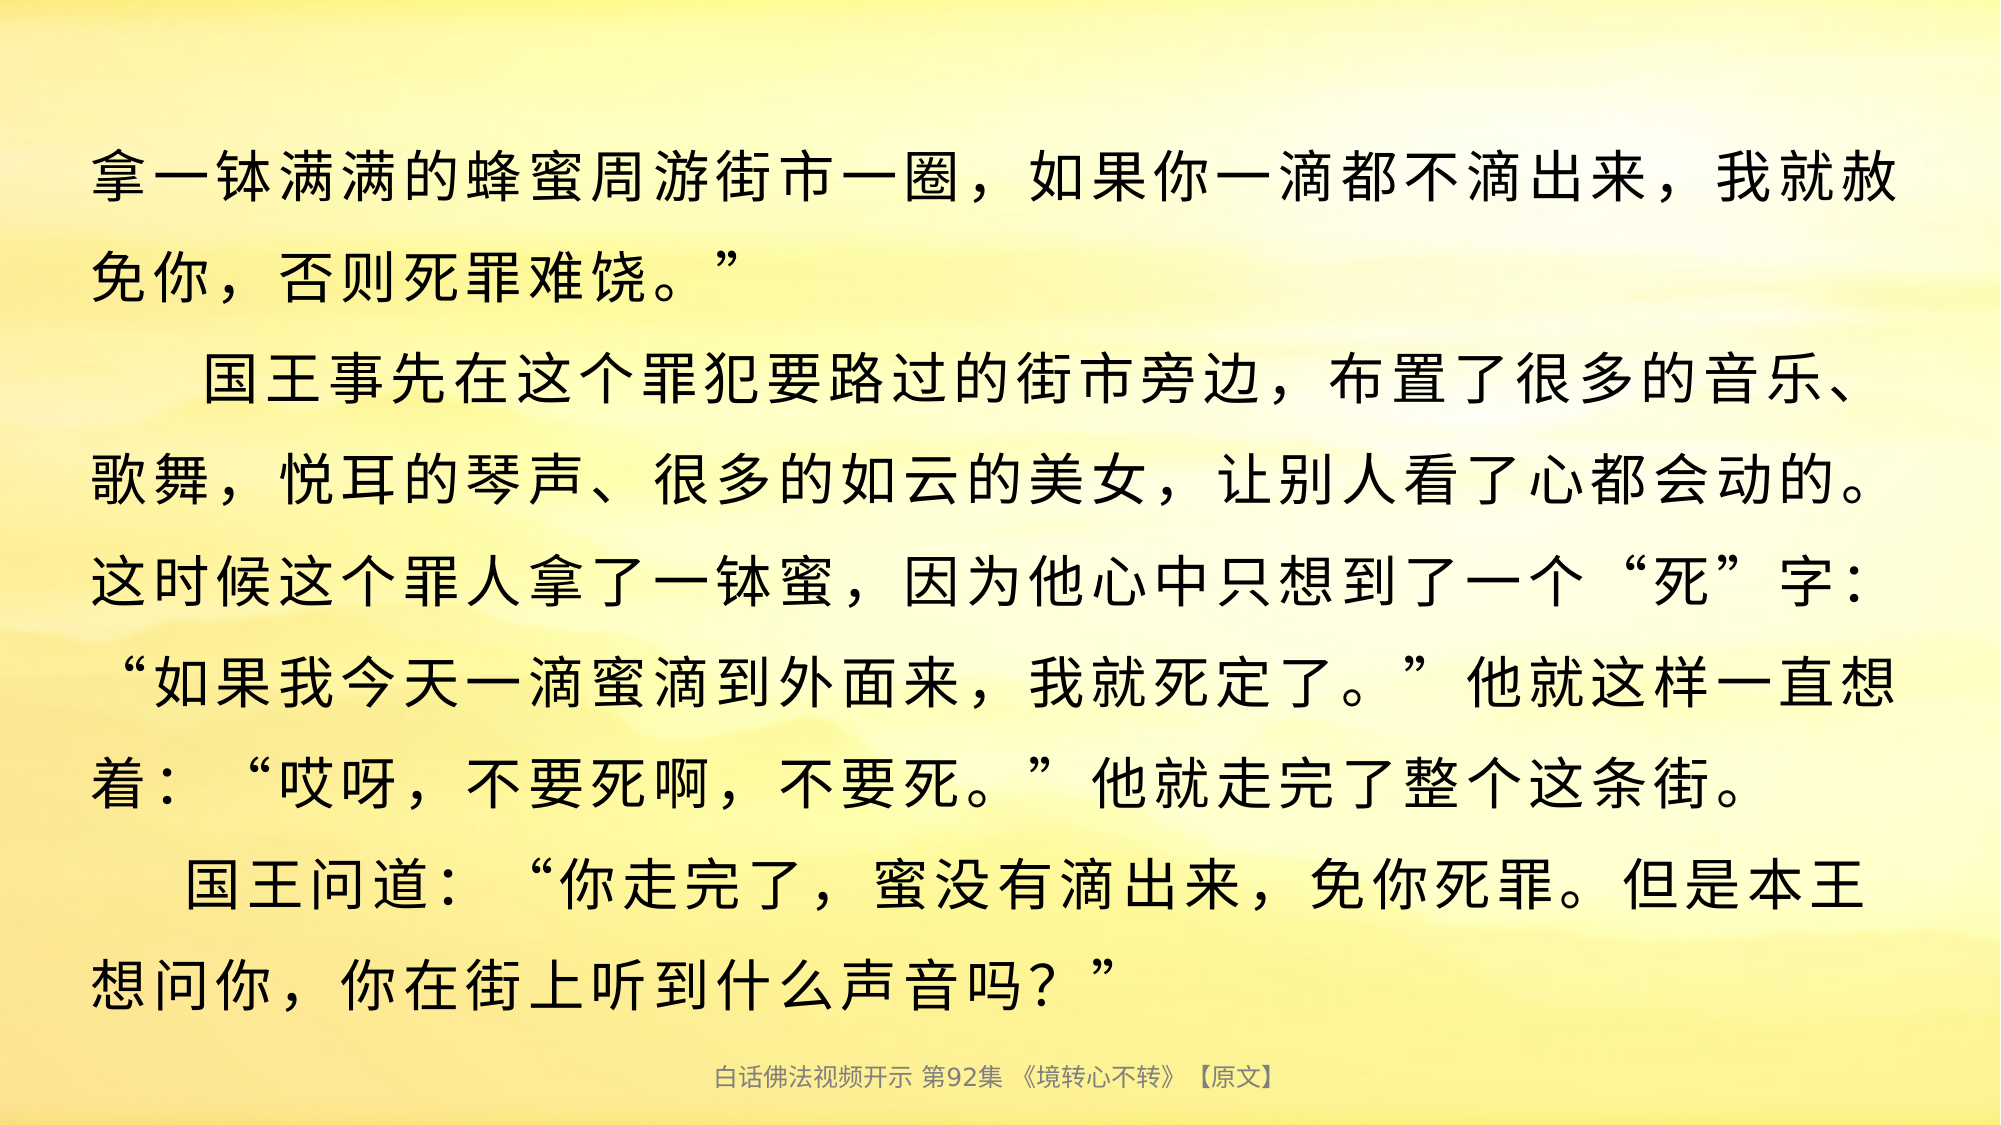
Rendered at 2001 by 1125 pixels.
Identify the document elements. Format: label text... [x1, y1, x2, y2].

picture [0, 0, 2001, 1125]
footer 白话佛法视频开示 第92集 《境转心不转》【原文】 [502, 1046, 1498, 1106]
title 拿一钵满满的蜂蜜周游街市一圈，如果你一滴都不滴出来，我就赦免你，否则死罪难饶。” 国王事先在这个罪犯要路过的街市旁边，布置了很多的音乐、歌舞，悦耳的琴声、很多的如云的美女，让别人看了心都会动的。这时候这个罪人拿了一钵蜜，因为他心中只想到了一个“死”字：“如果我今天一滴蜜滴到外面来，我就死定了。”他就这样一直想着：“哎呀，不要死啊，不要死。”他就走完了整个这条街。 国王问道：“你走完了，蜜没有滴出来，免你死罪。但是本王想问你，你在街上听到什么声音吗？” [75, 115, 1925, 1010]
